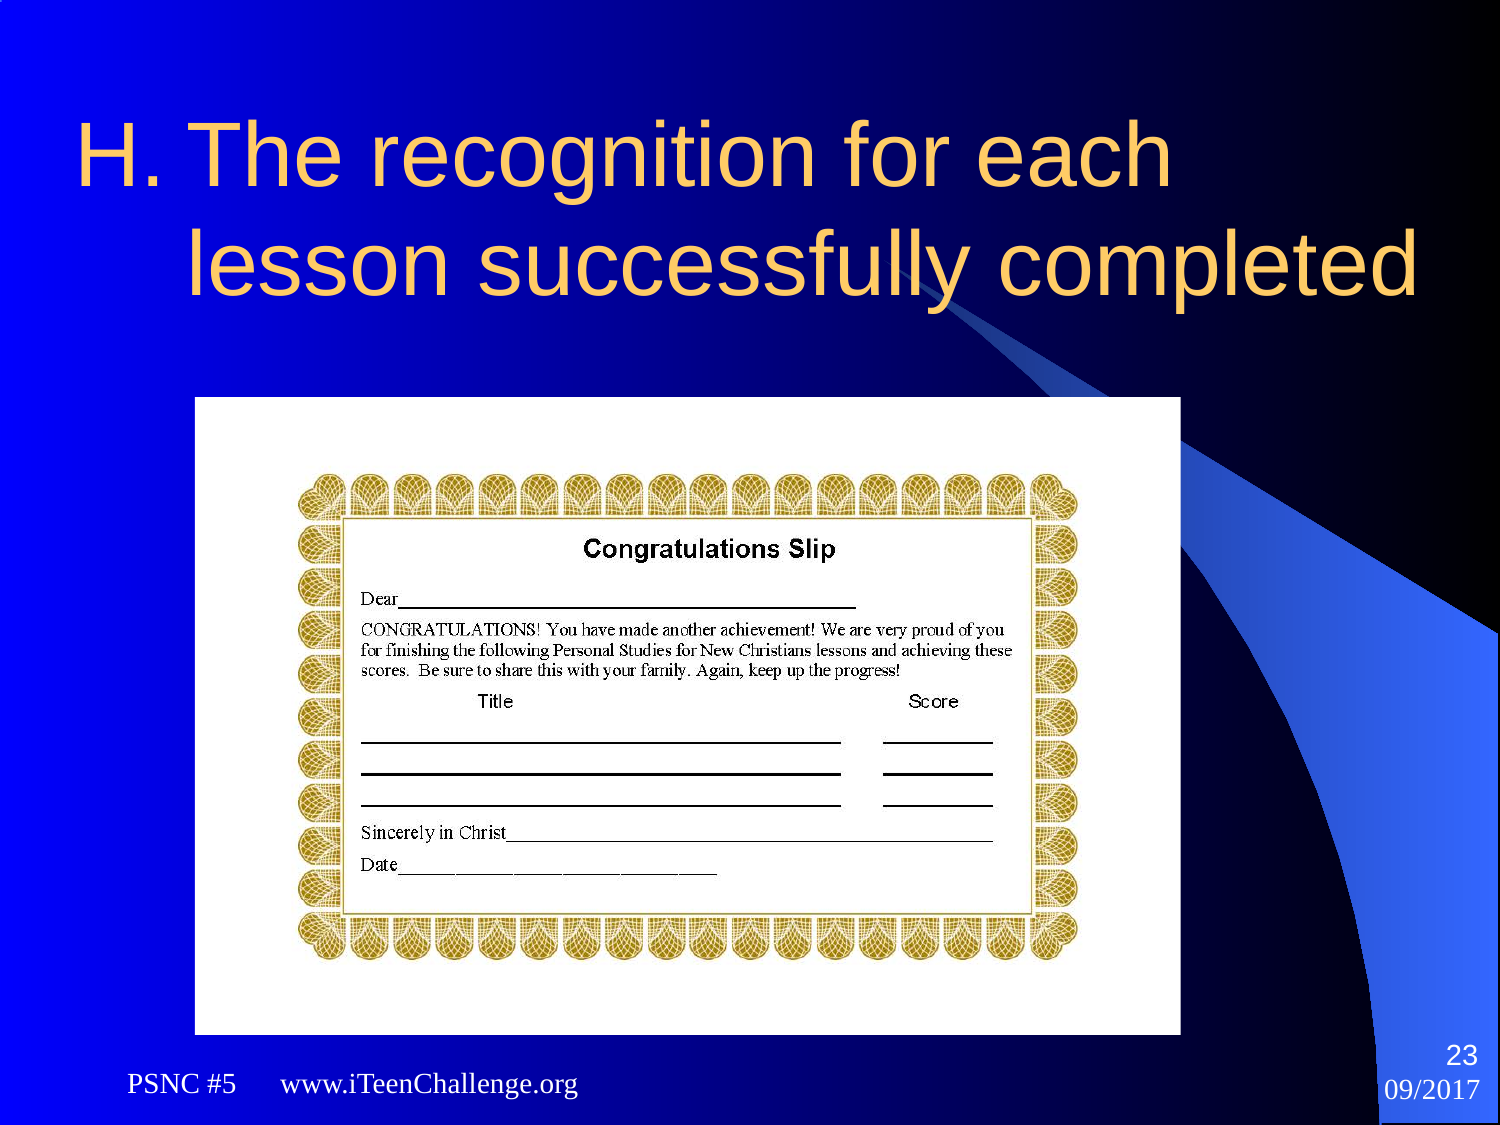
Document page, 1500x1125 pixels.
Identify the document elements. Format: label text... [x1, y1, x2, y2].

footer PSNC #5 www.iTeenChallenge.org [111, 1044, 813, 1120]
slide_number 09/2017 [1183, 1056, 1497, 1120]
slide_number 23 [1180, 1008, 1494, 1072]
title H. The recognition for each lesson successfully completed [58, 99, 1438, 309]
picture [194, 396, 1181, 1036]
